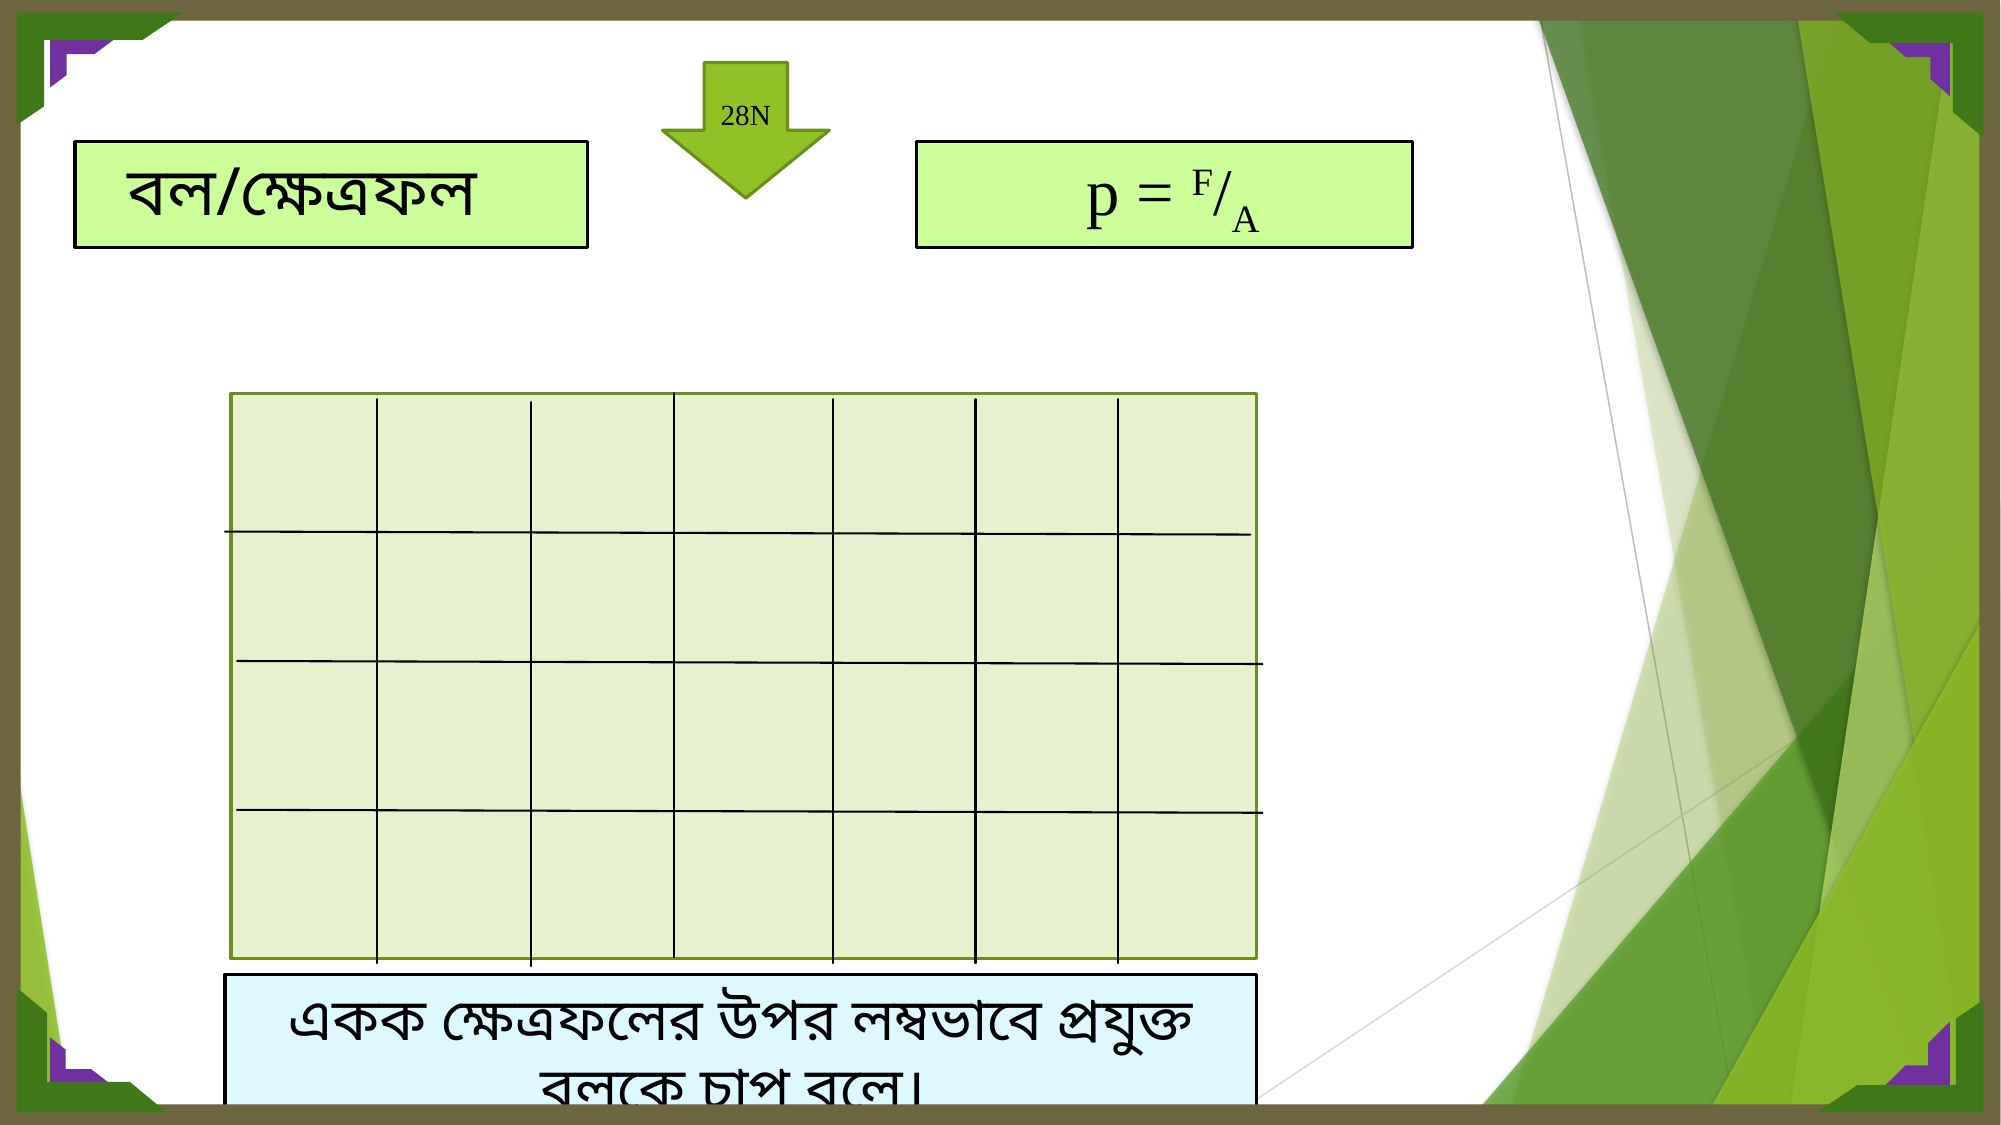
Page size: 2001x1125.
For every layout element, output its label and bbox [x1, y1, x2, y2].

text_box [0, 0, 2000, 1125]
